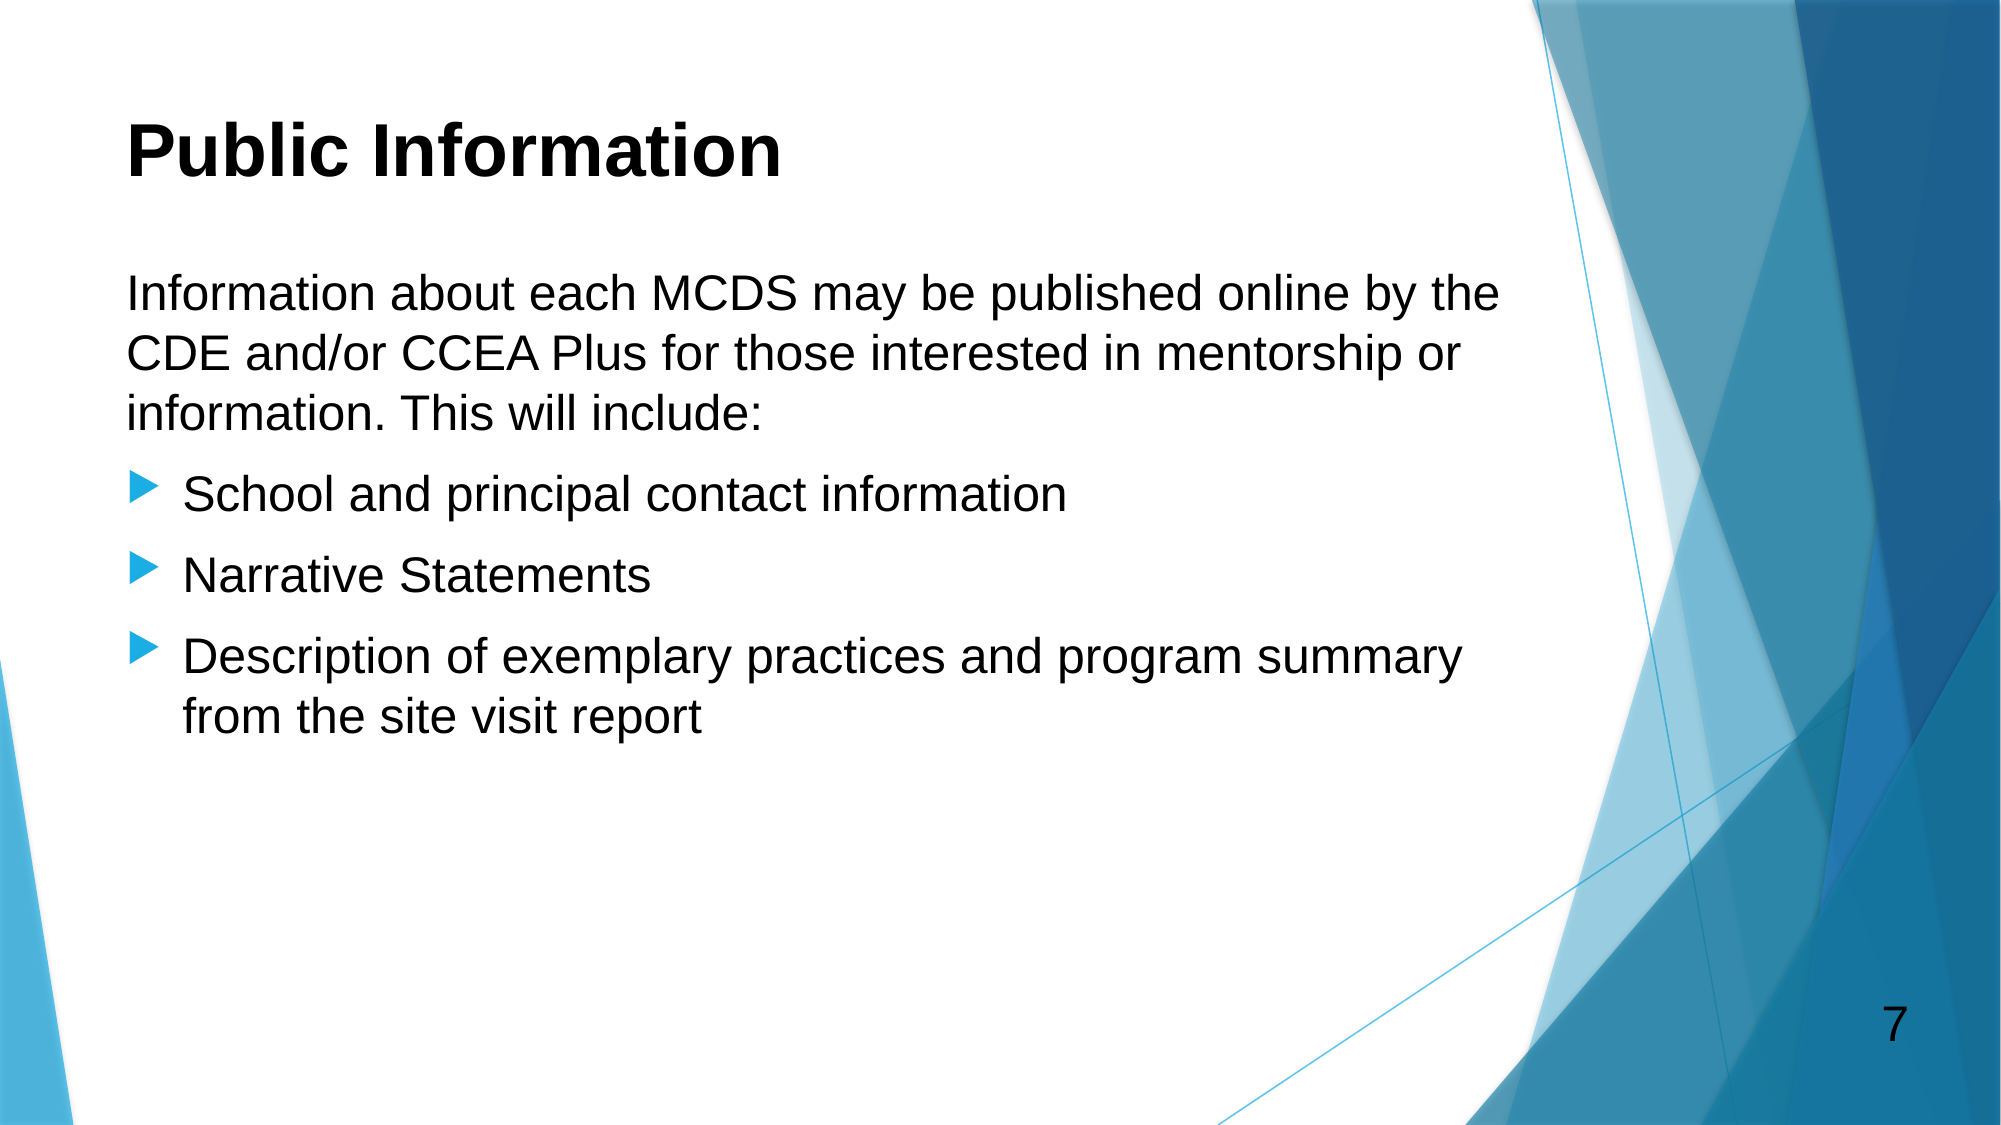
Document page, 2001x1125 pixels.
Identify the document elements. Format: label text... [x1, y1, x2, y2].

title Public Information [111, 93, 1522, 207]
list Information about each MCDS may be published online by the CDE and/or CCEA Plus for those interested in mentorship or information. This will include: School and principal contact information Narrative Statements Description of exemplary practices and program summary from the site visit report [111, 253, 1522, 890]
slide_number 7 [1812, 991, 1925, 1051]
